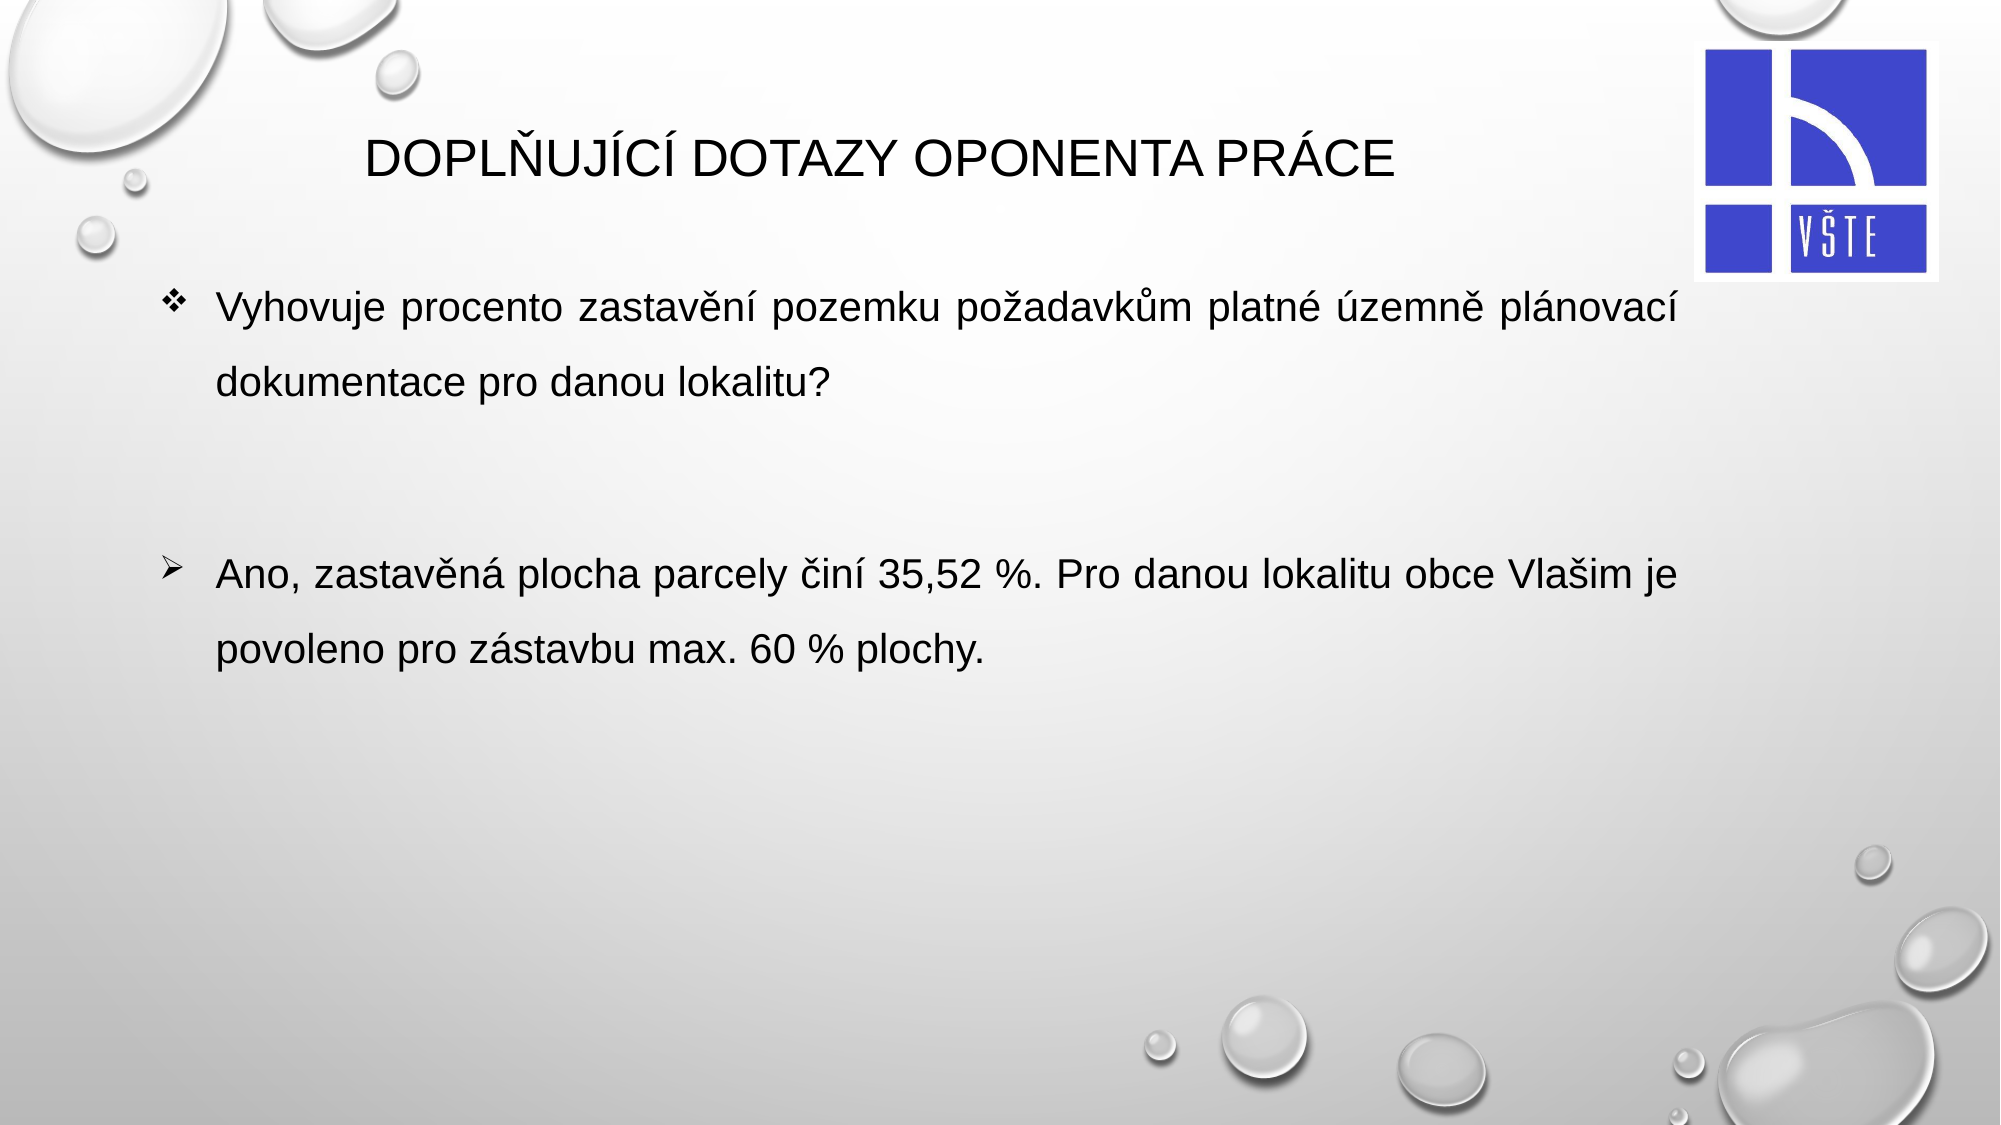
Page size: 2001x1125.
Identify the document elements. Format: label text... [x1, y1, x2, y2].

text_box Vyhovuje procento zastavění pozemku požadavkům platné územně plánovací dokumentace pro danou lokalitu? Ano, zastavěná plocha parcely činí 35,52 %. Pro danou lokalitu obce Vlašim je povoleno pro zástavbu max. 60 % plochy. [144, 247, 1694, 990]
title Doplňující dotazy oponenta práce [67, 77, 1687, 196]
picture [0, 0, 2000, 1125]
